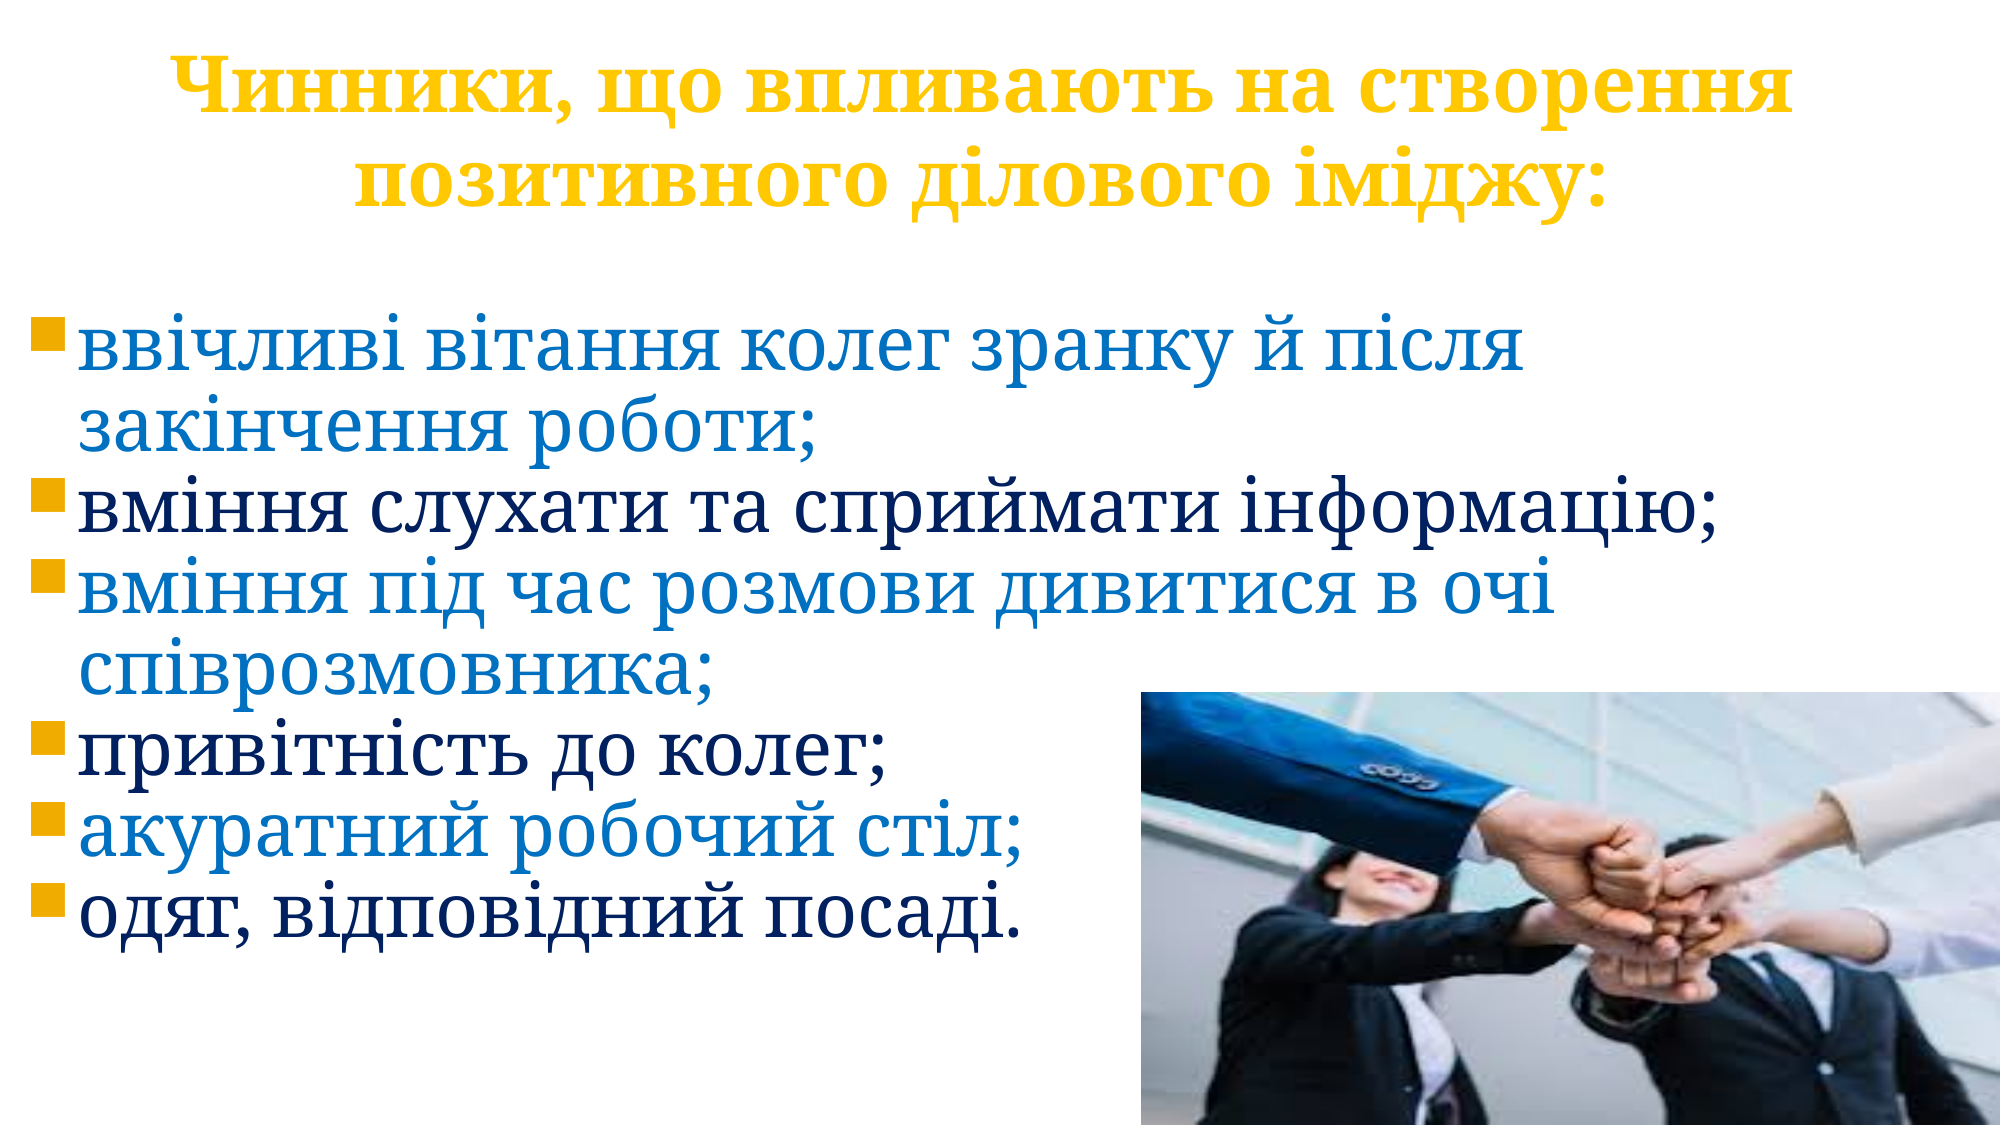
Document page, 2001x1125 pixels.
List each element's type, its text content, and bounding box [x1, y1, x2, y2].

list ввічливі вітання колег зранку й після закінчення роботи; вміння слухати та сприймати інформацію; вміння під час розмови дивитися в очі співрозмовника; привітність до колег; акуратний робочий стіл; одяг, відповідний посаді. [0, 290, 1981, 1050]
picture [1141, 692, 2000, 1125]
title Чинники, що впливають на створення позитивного ділового іміджу: [0, 25, 1957, 231]
